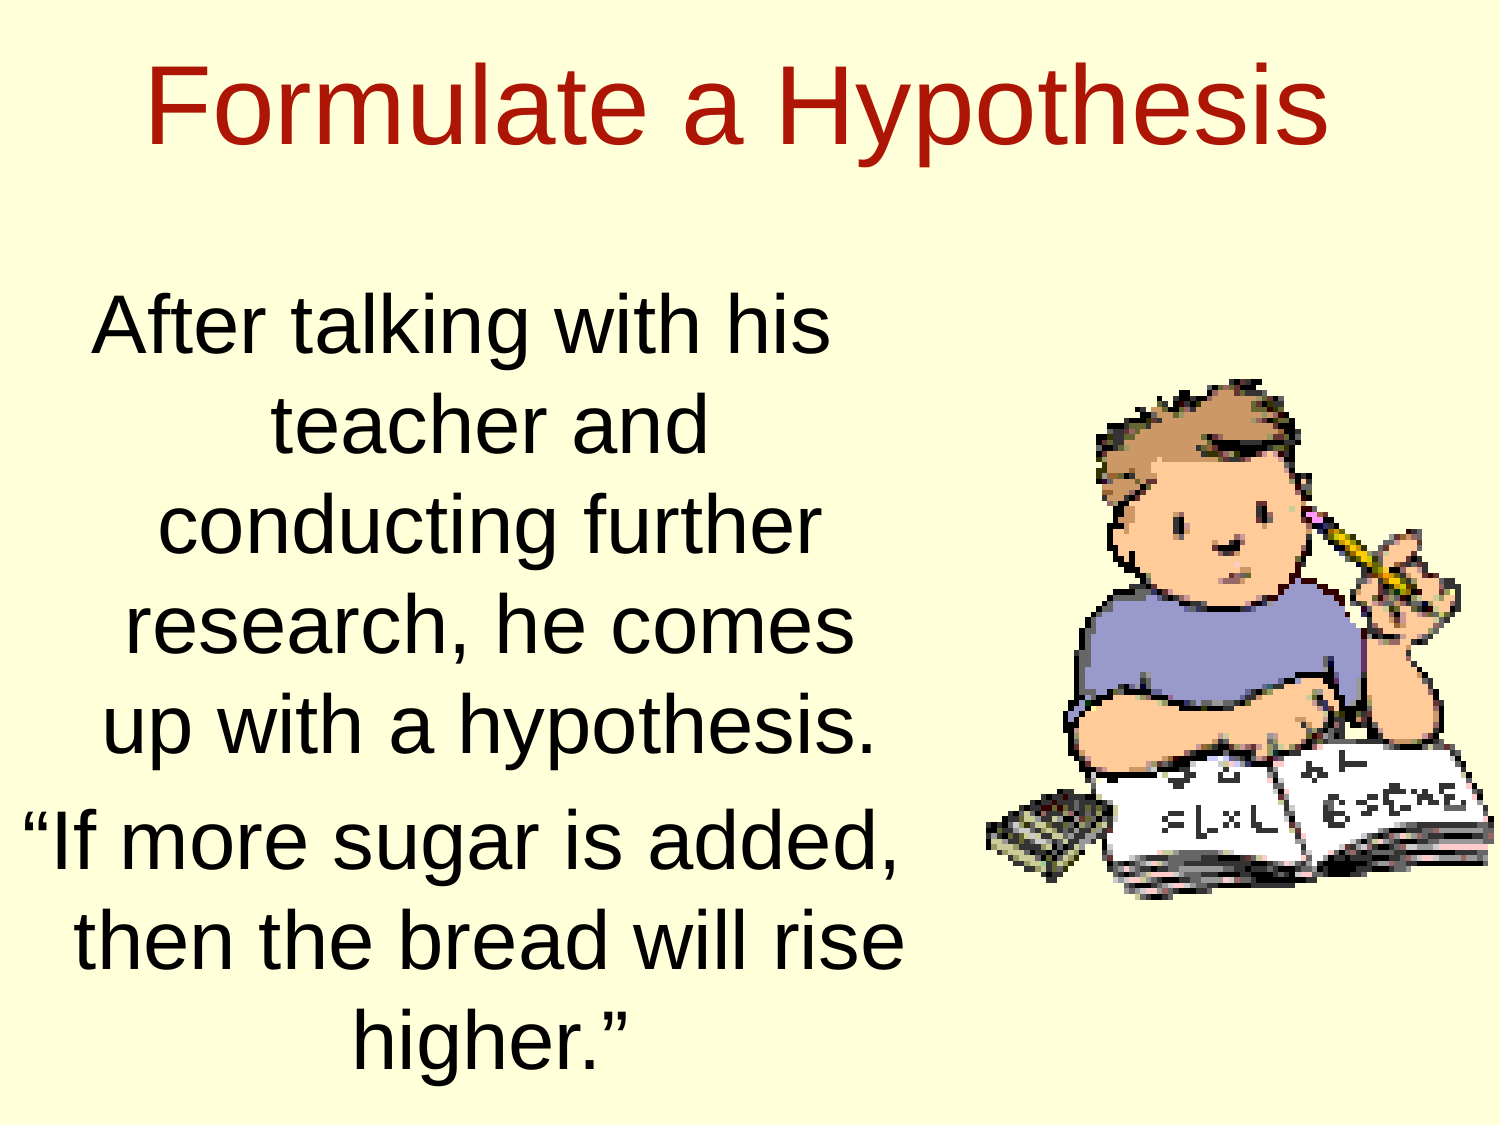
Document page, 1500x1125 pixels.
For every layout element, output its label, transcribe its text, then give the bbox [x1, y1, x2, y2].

list After talking with his teacher and conducting further research, he comes up with a hypothesis. “If more sugar is added, then the bread will rise higher.” [0, 262, 925, 1125]
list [985, 374, 1500, 901]
title Formulate a Hypothesis [0, 0, 1475, 200]
